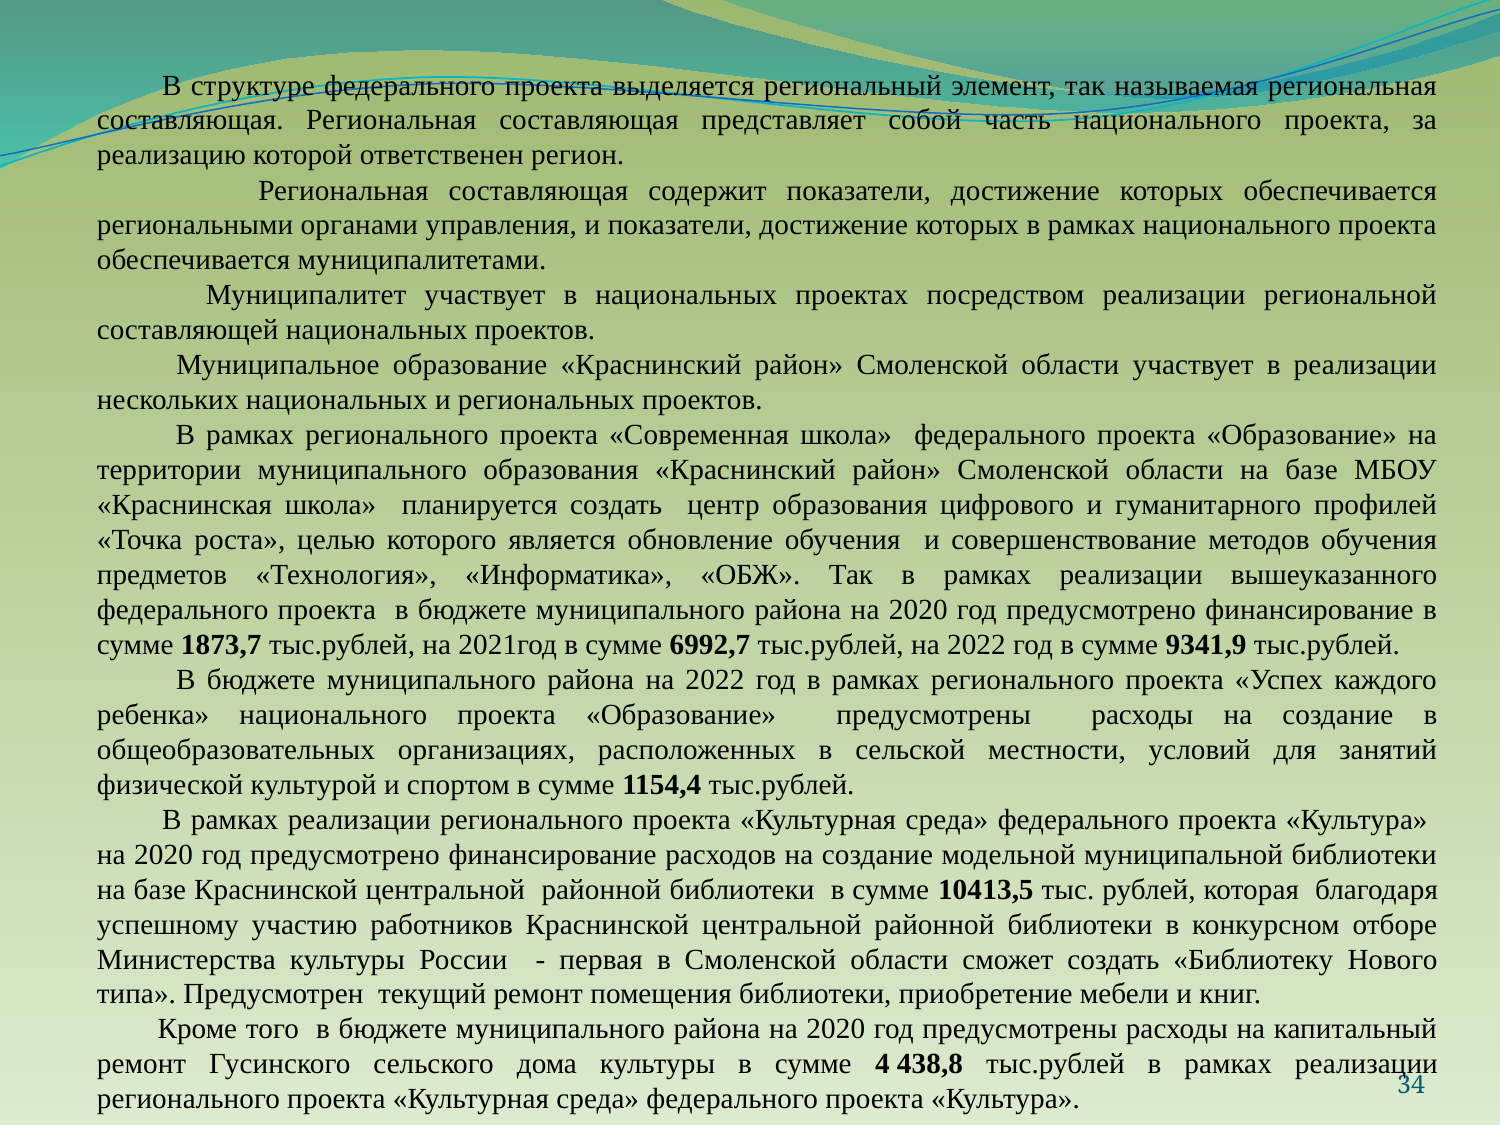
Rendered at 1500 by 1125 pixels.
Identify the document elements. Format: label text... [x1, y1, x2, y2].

text_box В структуре федерального проекта выделяется региональный элемент, так называемая региональная составляющая. Региональная составляющая представляет собой часть национального проекта, за реализацию которой ответственен регион. Региональная составляющая содержит показатели, достижение которых обеспечивается региональными органами управления, и показатели, достижение которых в рамках национального проекта обеспечивается муниципалитетами. Муниципалитет участвует в национальных проектах посредством реализации региональной составляющей национальных проектов. Муниципальное образование «Краснинский район» Смоленской области участвует в реализации нескольких национальных и региональных проектов. В рамках регионального проекта «Современная школа» федерального проекта «Образование» на территории муниципального образования «Краснинский район» Смоленской области на базе МБОУ «Краснинская школа» планируется создать центр образования цифрового и гуманитарного профилей «Точка роста», целью которого является обновление обучения и совершенствование методов обучения предметов «Технология», «Информатика», «ОБЖ». Так в рамках реализации вышеуказанного федерального проекта в бюджете муниципального района на 2020 год предусмотрено финансирование в сумме 1873,7 тыс.рублей, на 2021год в сумме 6992,7 тыс.рублей, на 2022 год в сумме 9341,9 тыс.рублей. В бюджете муниципального района на 2022 год в рамках регионального проекта «Успех каждого ребенка» национального проекта «Образование» предусмотрены расходы на создание в общеобразовательных организациях, расположенных в сельской местности, условий для занятий физической культурой и спортом в сумме 1154,4 тыс.рублей. В рамках реализации регионального проекта «Культурная среда» федерального проекта «Культура» на 2020 год предусмотрено финансирование расходов на создание модельной муниципальной библиотеки на базе Краснинской центральной районной библиотеки в сумме 10413,5 тыс. рублей, которая благодаря успешному участию работников Краснинской центральной районной библиотеки в конкурсном отборе Министерства культуры России - первая в Смоленской области сможет создать «Библиотеку Нового типа». Предусмотрен текущий ремонт помещения библиотеки, приобретение мебели и книг. Кроме того в бюджете муниципального района на 2020 год предусмотрены расходы на капитальный ремонт Гусинского сельского дома культуры в сумме 4 438,8 тыс.рублей в рамках реализации регионального проекта «Культурная среда» федерального проекта «Культура». [82, 58, 1454, 1123]
